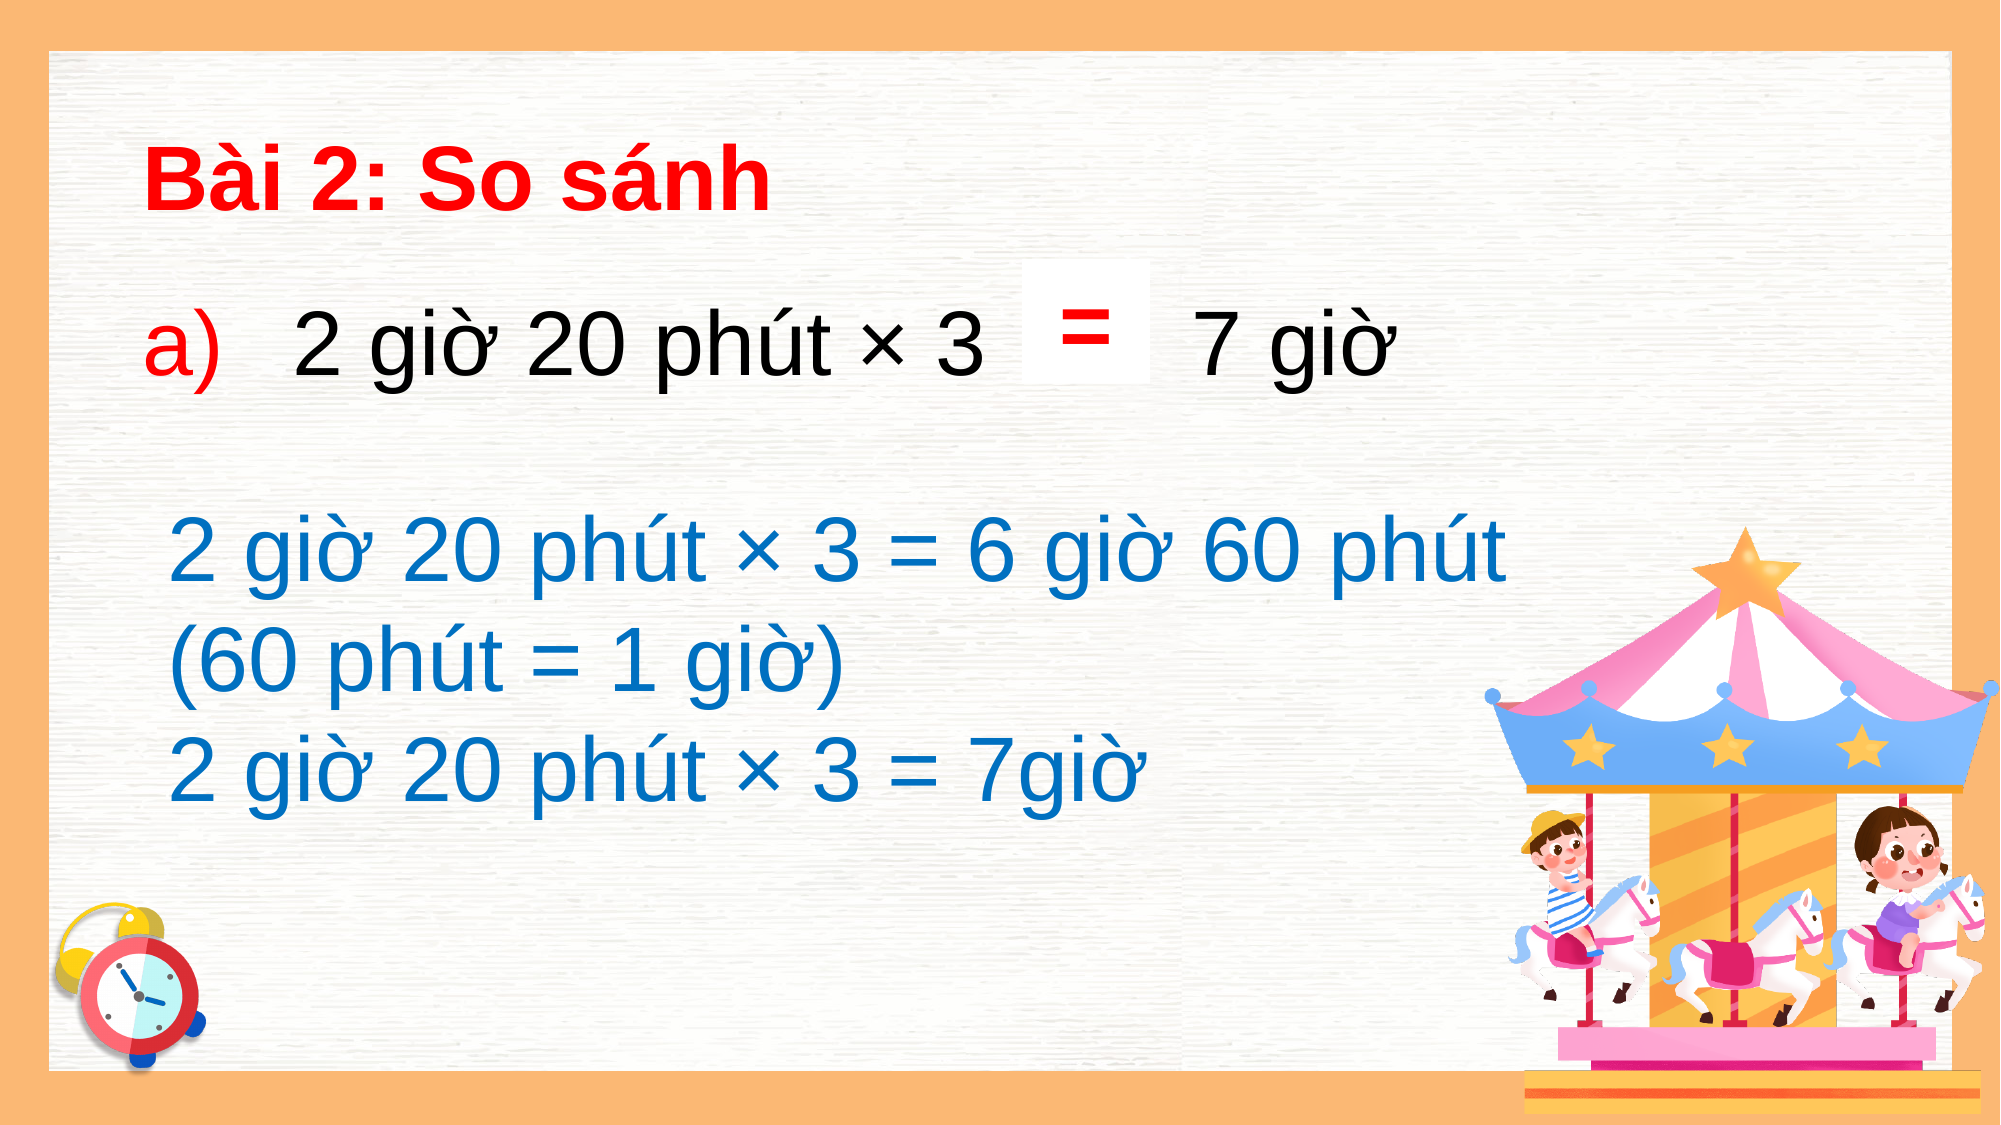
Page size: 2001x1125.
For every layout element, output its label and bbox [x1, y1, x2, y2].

picture [48, 51, 2000, 1125]
text_box [0, 0, 2000, 1125]
